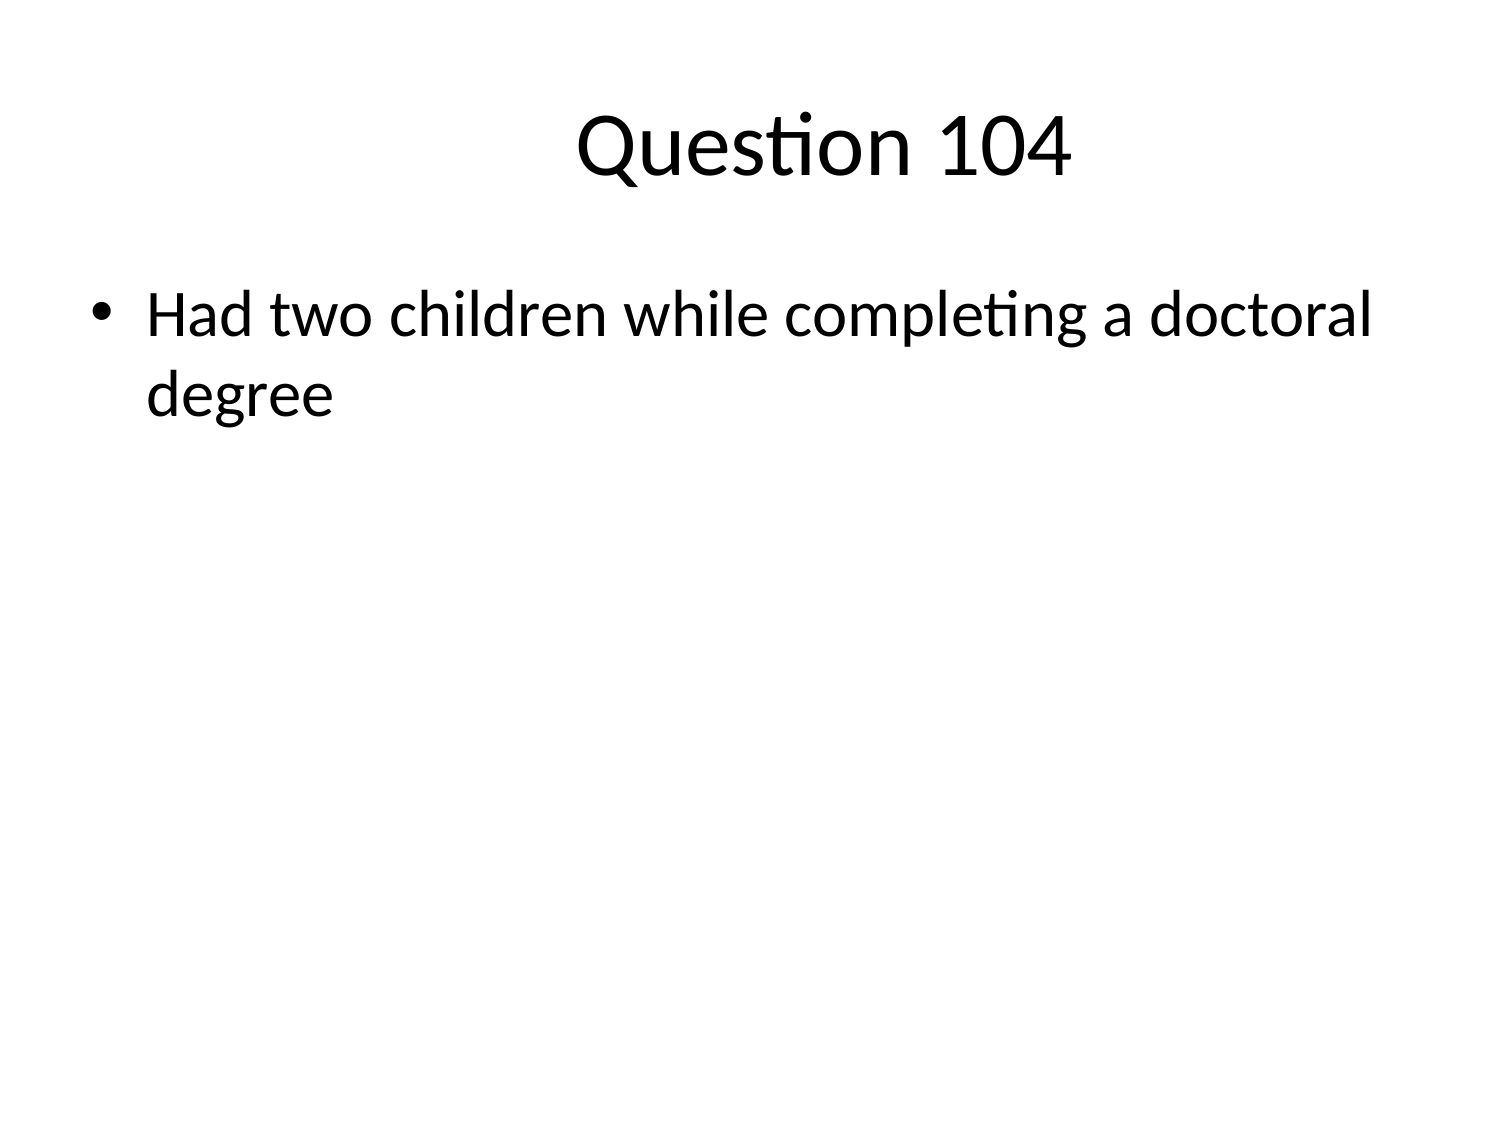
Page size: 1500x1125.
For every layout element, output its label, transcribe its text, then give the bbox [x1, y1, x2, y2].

title Question 104 [75, 45, 1425, 233]
list Had two children while completing a doctoral degree [75, 262, 1425, 1005]
